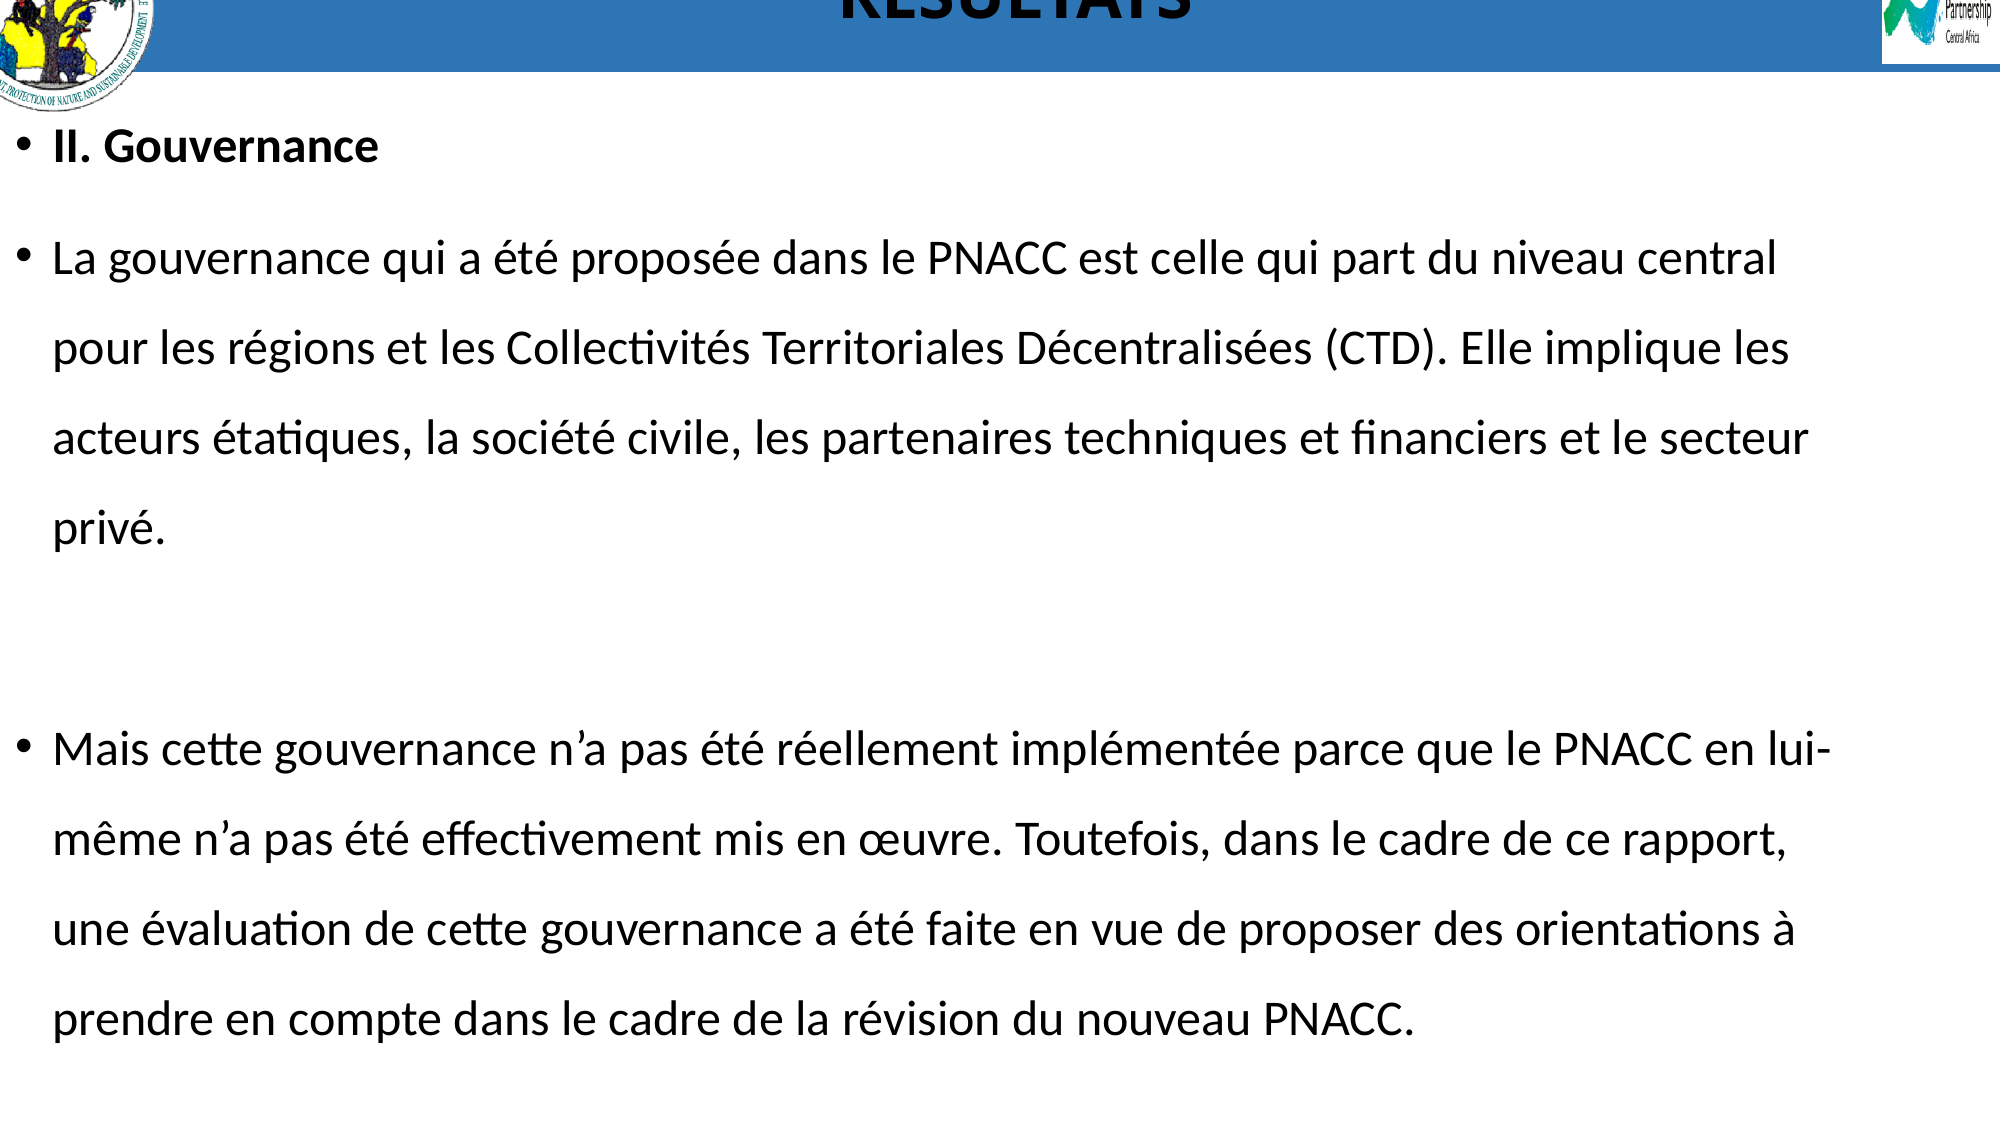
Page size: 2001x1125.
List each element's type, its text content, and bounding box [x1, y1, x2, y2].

picture [0, 0, 154, 112]
picture [1882, 0, 2000, 64]
list II. Gouvernance La gouvernance qui a été proposée dans le PNACC est celle qui part du niveau central pour les régions et les Collectivités Territoriales Décentralisées (CTD). Elle implique les acteurs étatiques, la société civile, les partenaires techniques et financiers et le secteur privé. Mais cette gouvernance n’a pas été réellement implémentée parce que le PNACC en lui-même n’a pas été effectivement mis en œuvre. Toutefois, dans le cadre de ce rapport, une évaluation de cette gouvernance a été faite en vue de proposer des orientations à prendre en compte dans le cadre de la révision du nouveau PNACC. [0, 111, 1863, 1125]
title RESULTATS [154, 0, 2000, 72]
